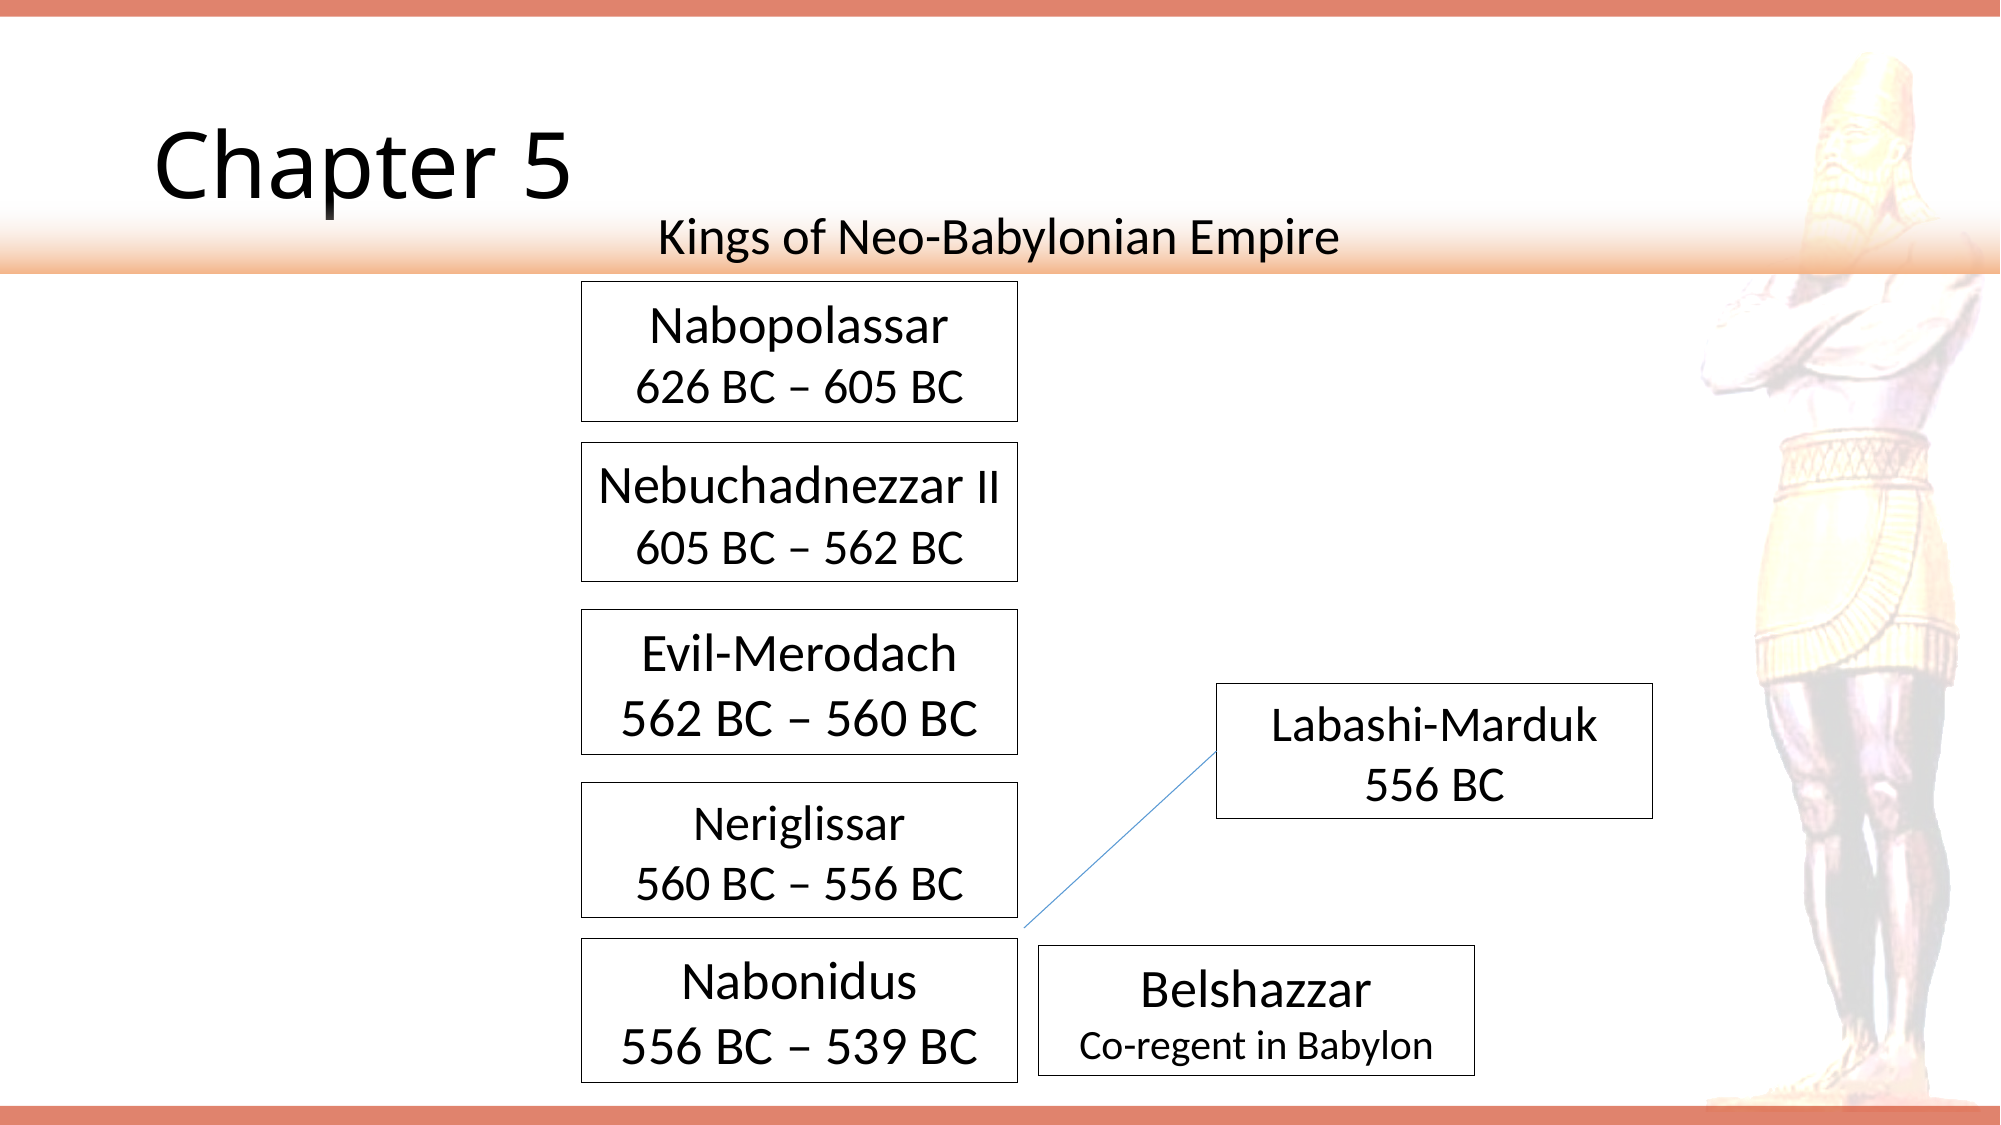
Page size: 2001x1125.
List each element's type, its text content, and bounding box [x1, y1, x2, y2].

text_box Nabopolassar 626 BC – 605 BC [581, 281, 1018, 422]
text_box Evil-Merodach 562 BC – 560 BC [581, 609, 1018, 755]
title Chapter 5 [137, 274, 1863, 278]
title Chapter 5 [137, 59, 1863, 202]
text_box Labashi-Marduk 556 BC [1216, 683, 1653, 819]
text_box Nebuchadnezzar II 605 BC – 562 BC [581, 442, 1018, 582]
list Kings of Neo-Babylonian Empire [0, 202, 2000, 274]
text_box Neriglissar 560 BC – 556 BC [581, 782, 1018, 918]
text_box Nabonidus 556 BC – 539 BC [581, 938, 1018, 1083]
text_box Belshazzar Co-regent in Babylon [1038, 945, 1475, 1076]
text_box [1023, 751, 1217, 928]
